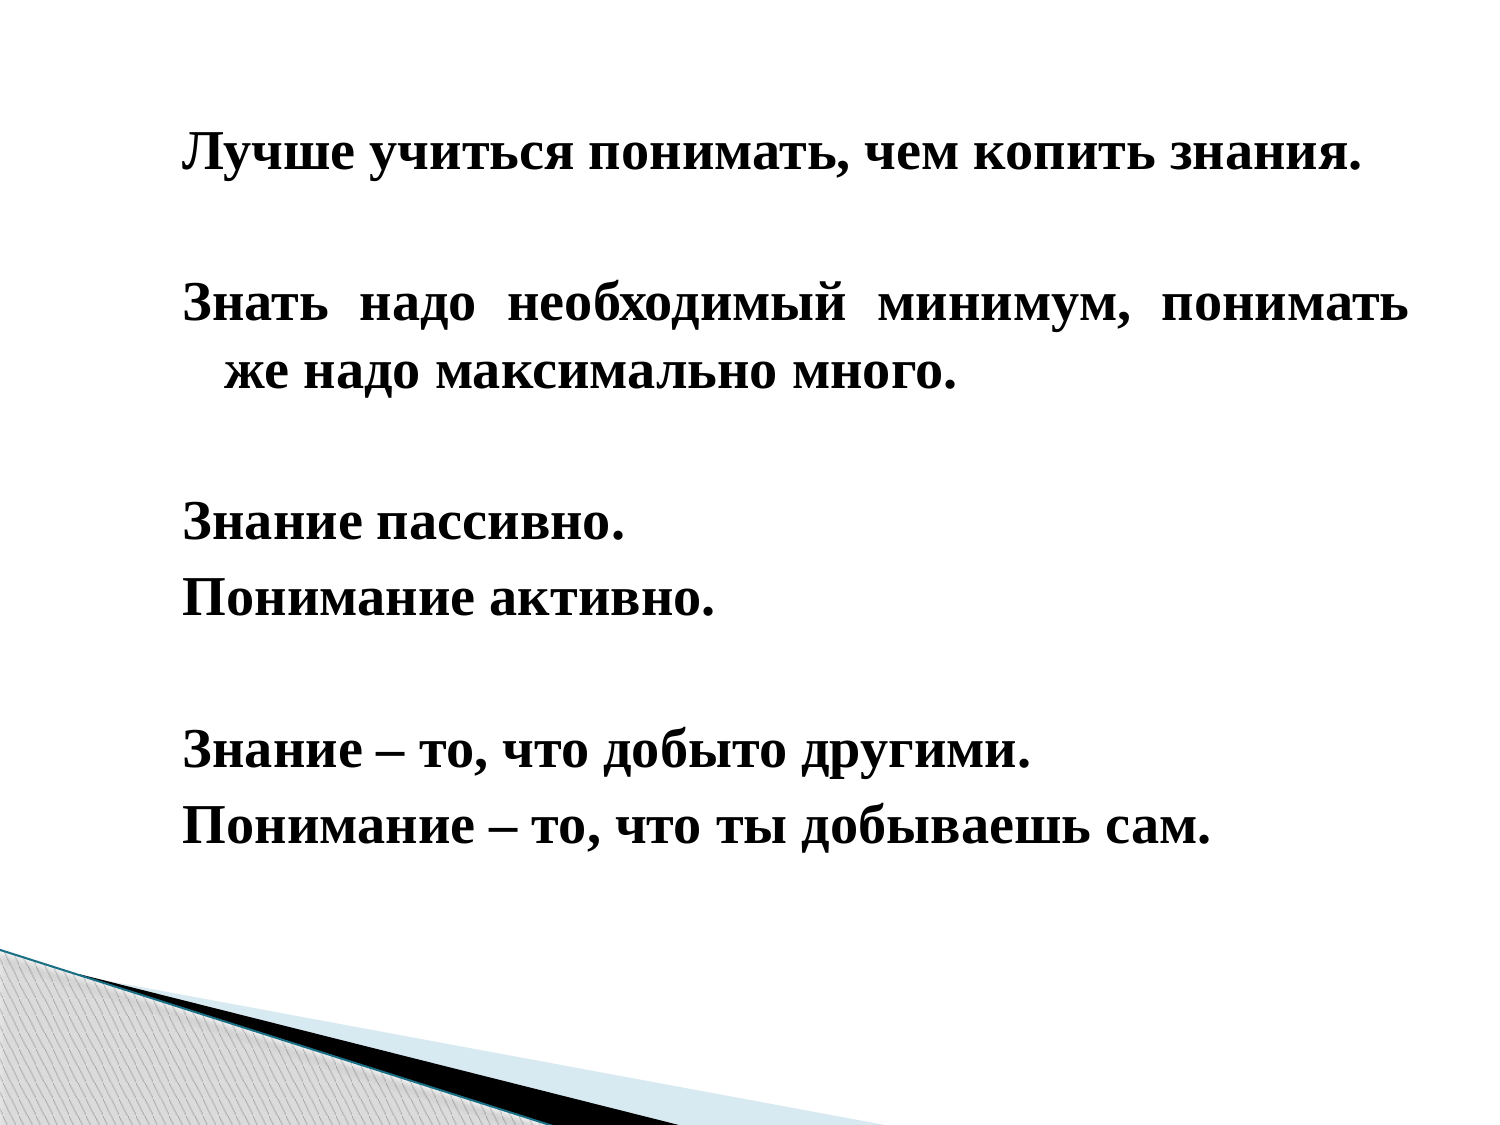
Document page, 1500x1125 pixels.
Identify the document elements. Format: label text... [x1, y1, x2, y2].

list Лучше учиться понимать, чем копить знания. Знать надо необходимый минимум, понимать же надо максимально много. Знание пассивно. Понимание активно. Знание – то, что добыто другими. Понимание – то, что ты добываешь сам. [150, 105, 1425, 988]
